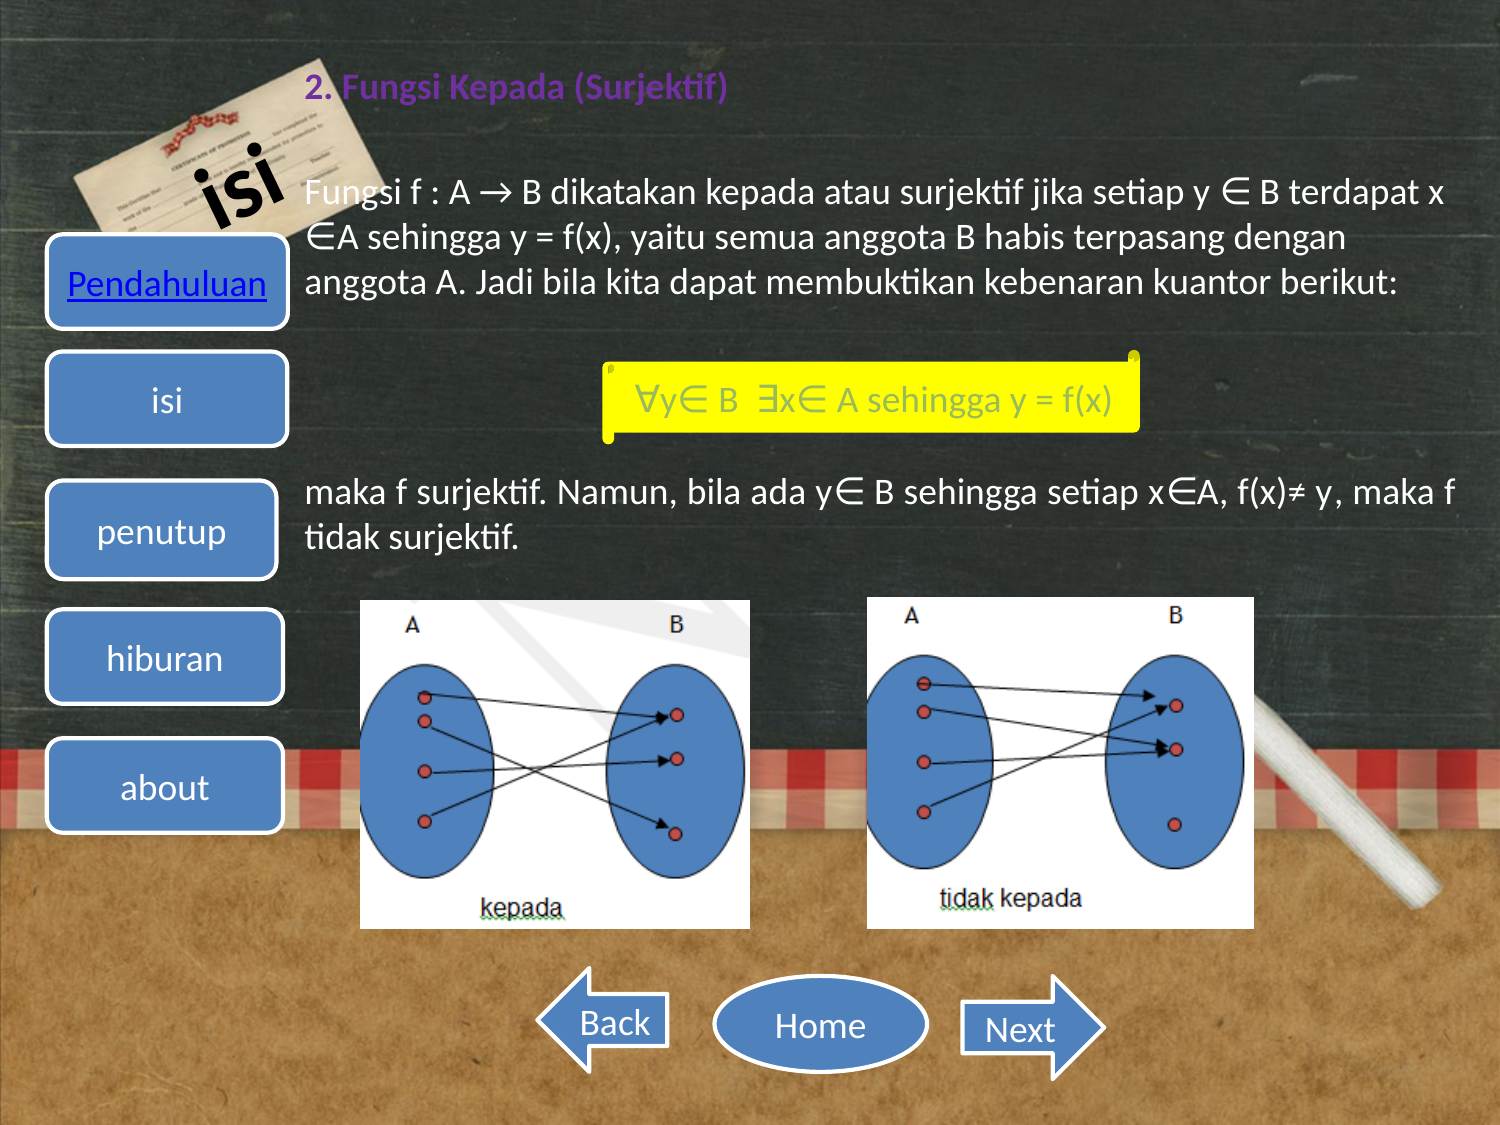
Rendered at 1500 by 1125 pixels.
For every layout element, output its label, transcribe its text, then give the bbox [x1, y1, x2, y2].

title isi [64, 85, 289, 233]
text_box penutup [44, 478, 279, 582]
text_box Next [960, 974, 1107, 1082]
text_box ∀y∈ B ∃x∈ A sehingga y = f(x) [600, 347, 1142, 447]
text_box isi [44, 349, 290, 449]
list 2. Fungsi Kepada (Surjektif) Fungsi f : A → B dikatakan kepada atau surjektif jika setiap y ∈ B terdapat x ∈A sehingga y = f(x), yaitu semua anggota B habis terpasang dengan anggota A. Jadi bila kita dapat membuktikan kebenaran kuantor berikut: maka f surjektif. Namun, bila ada y∈ B sehingga setiap x∈A, f(x)≠ y, maka f tidak surjektif. [289, 54, 1471, 955]
text_box Home [712, 973, 930, 1075]
text_box about [44, 736, 286, 835]
picture [0, 0, 1500, 1125]
text_box hiburan [44, 607, 286, 706]
text_box Pendahuluan [44, 232, 290, 331]
text_box Back [535, 966, 670, 1074]
